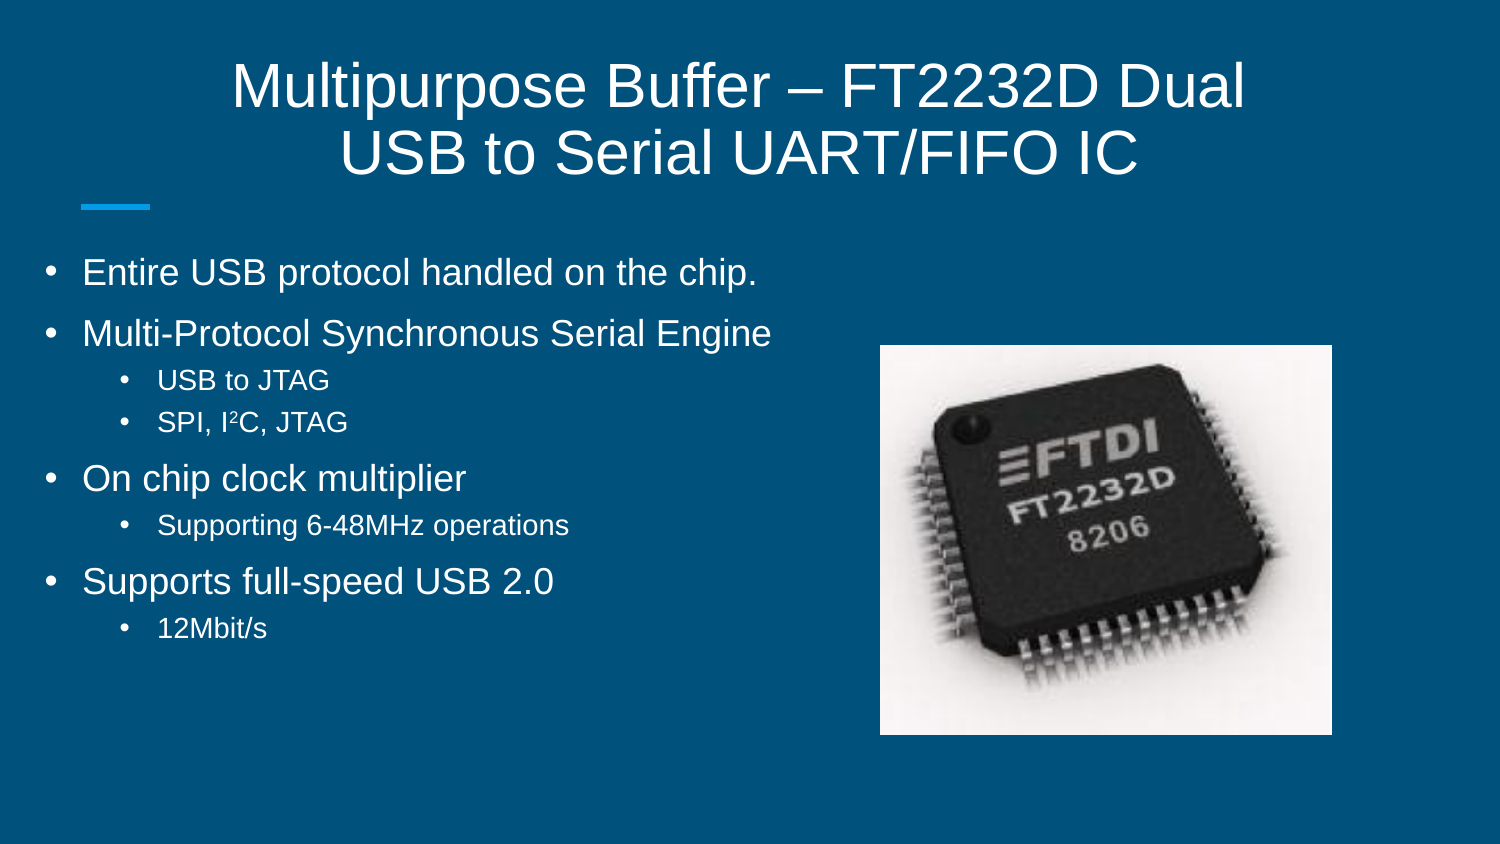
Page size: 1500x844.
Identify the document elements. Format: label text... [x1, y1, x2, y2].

picture [881, 346, 1331, 734]
text_box Multipurpose Buffer – FT2232D Dual USB to Serial UART/FIFO IC [148, 67, 1331, 174]
text_box Entire USB protocol handled on the chip. Multi-Protocol Synchronous Serial Engine USB to JTAG SPI, I2C, JTAG On chip clock multiplier Supporting 6-48MHz operations Supports full-speed USB 2.0 12Mbit/s [29, 245, 881, 701]
picture [705, 62, 715, 67]
picture [689, 62, 699, 67]
